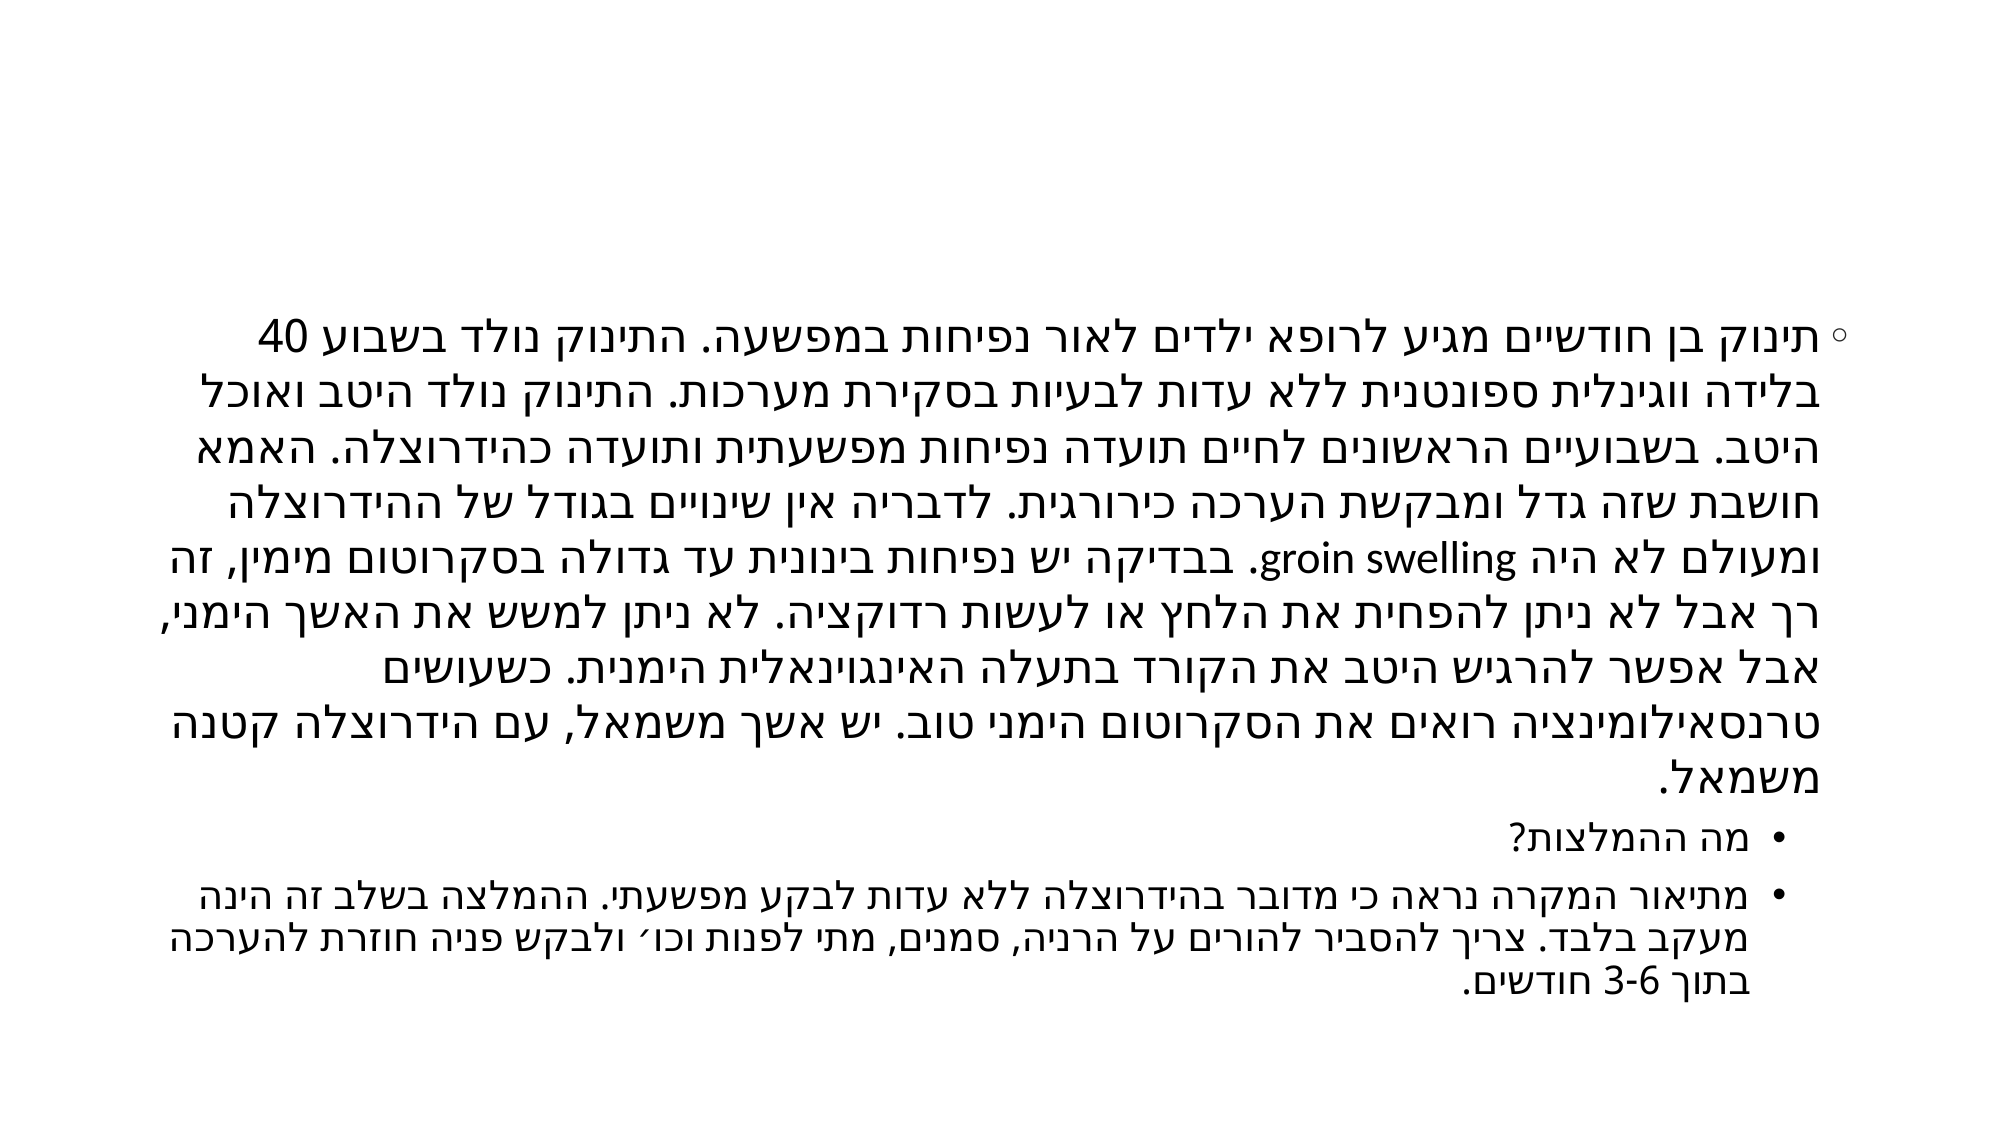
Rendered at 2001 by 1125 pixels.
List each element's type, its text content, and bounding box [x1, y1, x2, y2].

list תינוק בן חודשיים מגיע לרופא ילדים לאור נפיחות במפשעה. התינוק נולד בשבוע 40 בלידה ווגינלית ספונטנית ללא עדות לבעיות בסקירת מערכות. התינוק נולד היטב ואוכל היטב. בשבועיים הראשונים לחיים תועדה נפיחות מפשעתית ותועדה כהידרוצלה. האמא חושבת שזה גדל ומבקשת הערכה כירורגית. לדבריה אין שינויים בגודל של ההידרוצלה ומעולם לא היה groin swelling. בבדיקה יש נפיחות בינונית עד גדולה בסקרוטום מימין, זה רך אבל לא ניתן להפחית את הלחץ או לעשות רדוקציה. לא ניתן למשש את האשך הימני, אבל אפשר להרגיש היטב את הקורד בתעלה האינגוינאלית הימנית. כשעושים טרנסאילומינציה רואים את הסקרוטום הימני טוב. יש אשך משמאל, עם הידרוצלה קטנה משמאל. מה ההמלצות? מתיאור המקרה נראה כי מדובר בהידרוצלה ללא עדות לבקע מפשעתי. ההמלצה בשלב זה הינה מעקב בלבד. צריך להסביר להורים על הרניה, סמנים, מתי לפנות וכו׳ ולבקש פניה חוזרת להערכה בתוך 3-6 חודשים. [137, 299, 1863, 1014]
